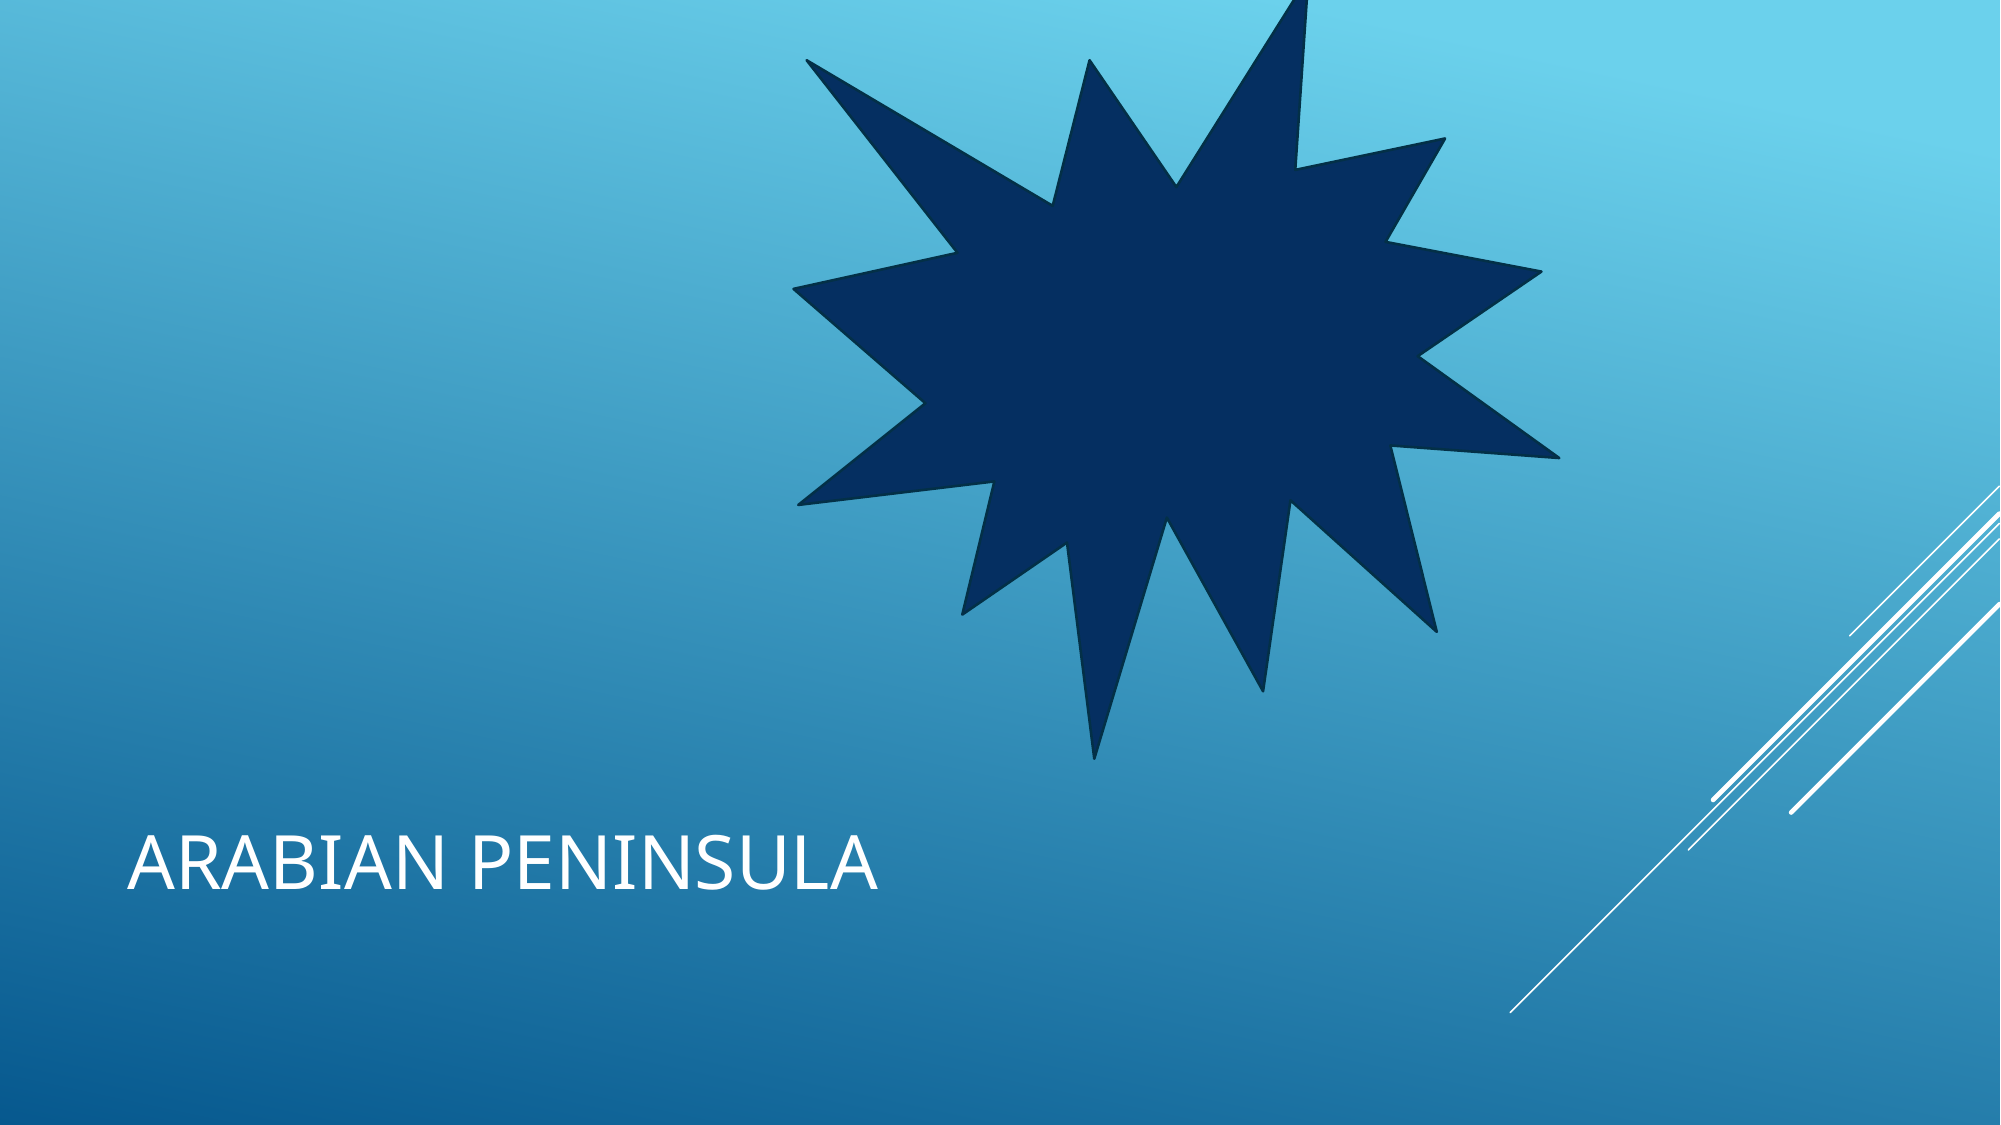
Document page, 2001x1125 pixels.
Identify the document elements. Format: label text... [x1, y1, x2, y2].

text_box [792, 0, 1561, 760]
title Arabian Peninsula [112, 736, 1513, 984]
